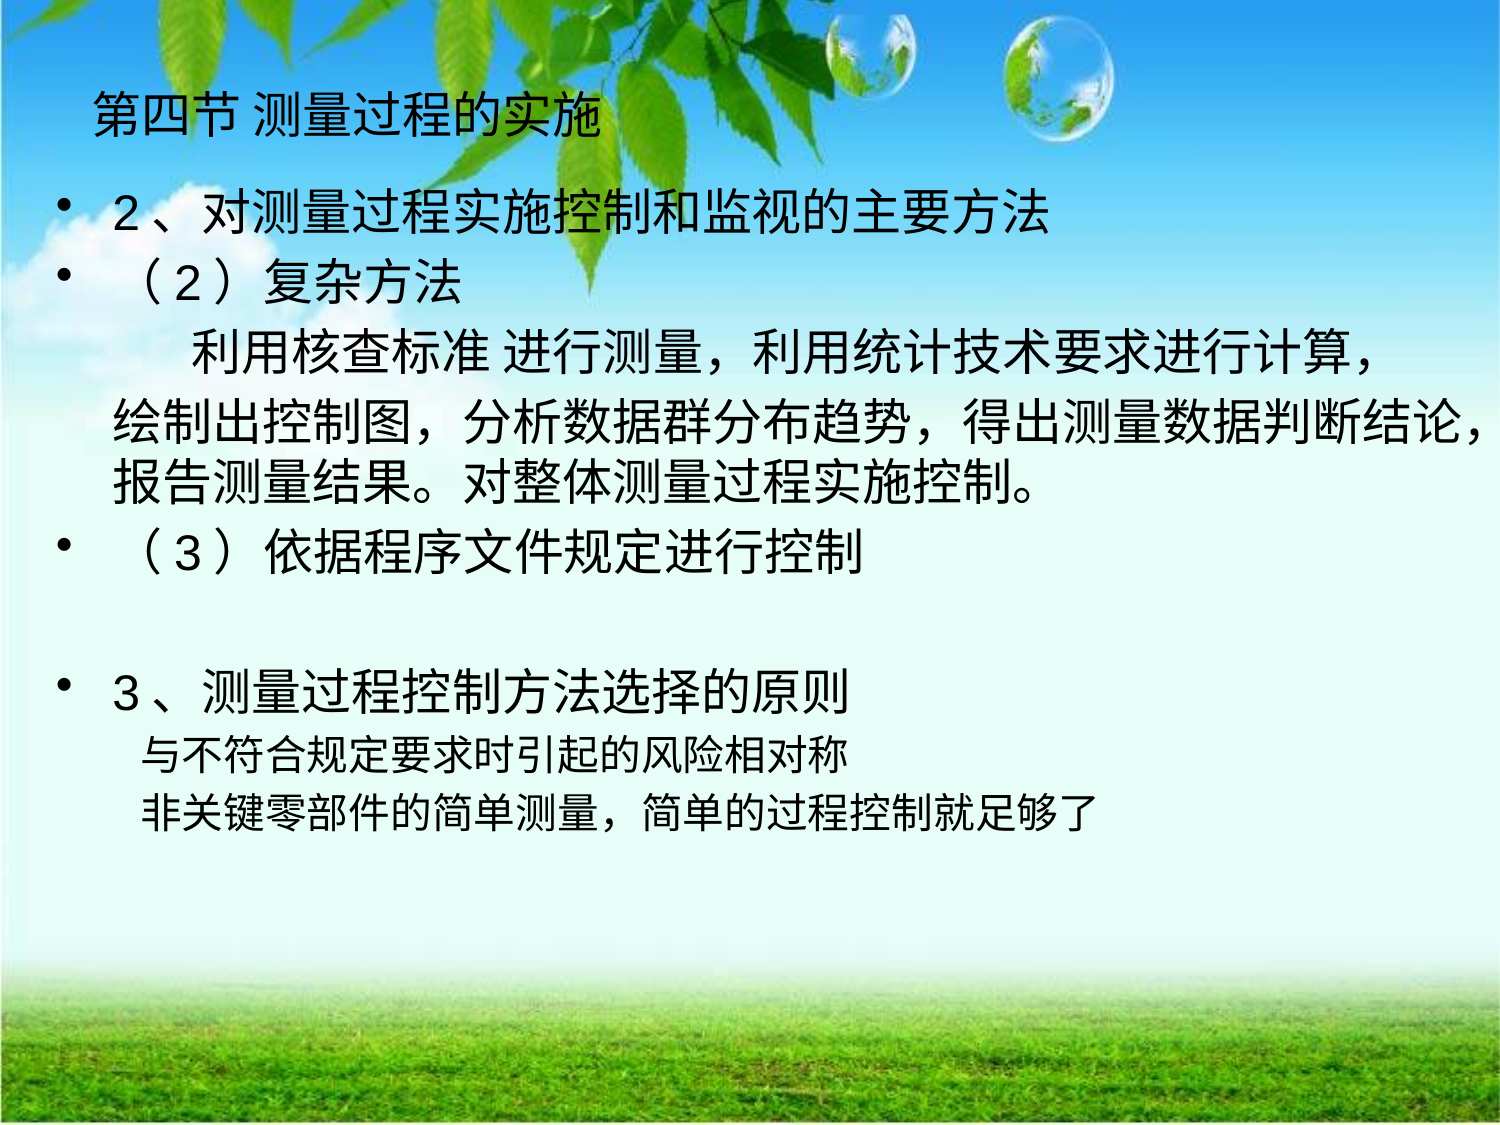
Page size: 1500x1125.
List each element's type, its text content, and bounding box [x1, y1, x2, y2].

list 2、对测量过程实施控制和监视的主要方法 （2）复杂方法 利用核查标准 进行测量，利用统计技术要求进行计算， 绘制出控制图，分析数据群分布趋势，得出测量数据判断结论，报告测量结果。对整体测量过程实施控制。 （3）依据程序文件规定进行控制 3、测量过程控制方法选择的原则 与不符合规定要求时引起的风险相对称 非关键零部件的简单测量，简单的过程控制就足够了 [40, 172, 1500, 1071]
picture [0, 0, 1500, 1125]
title 第四节 测量过程的实施 [76, 77, 1427, 149]
